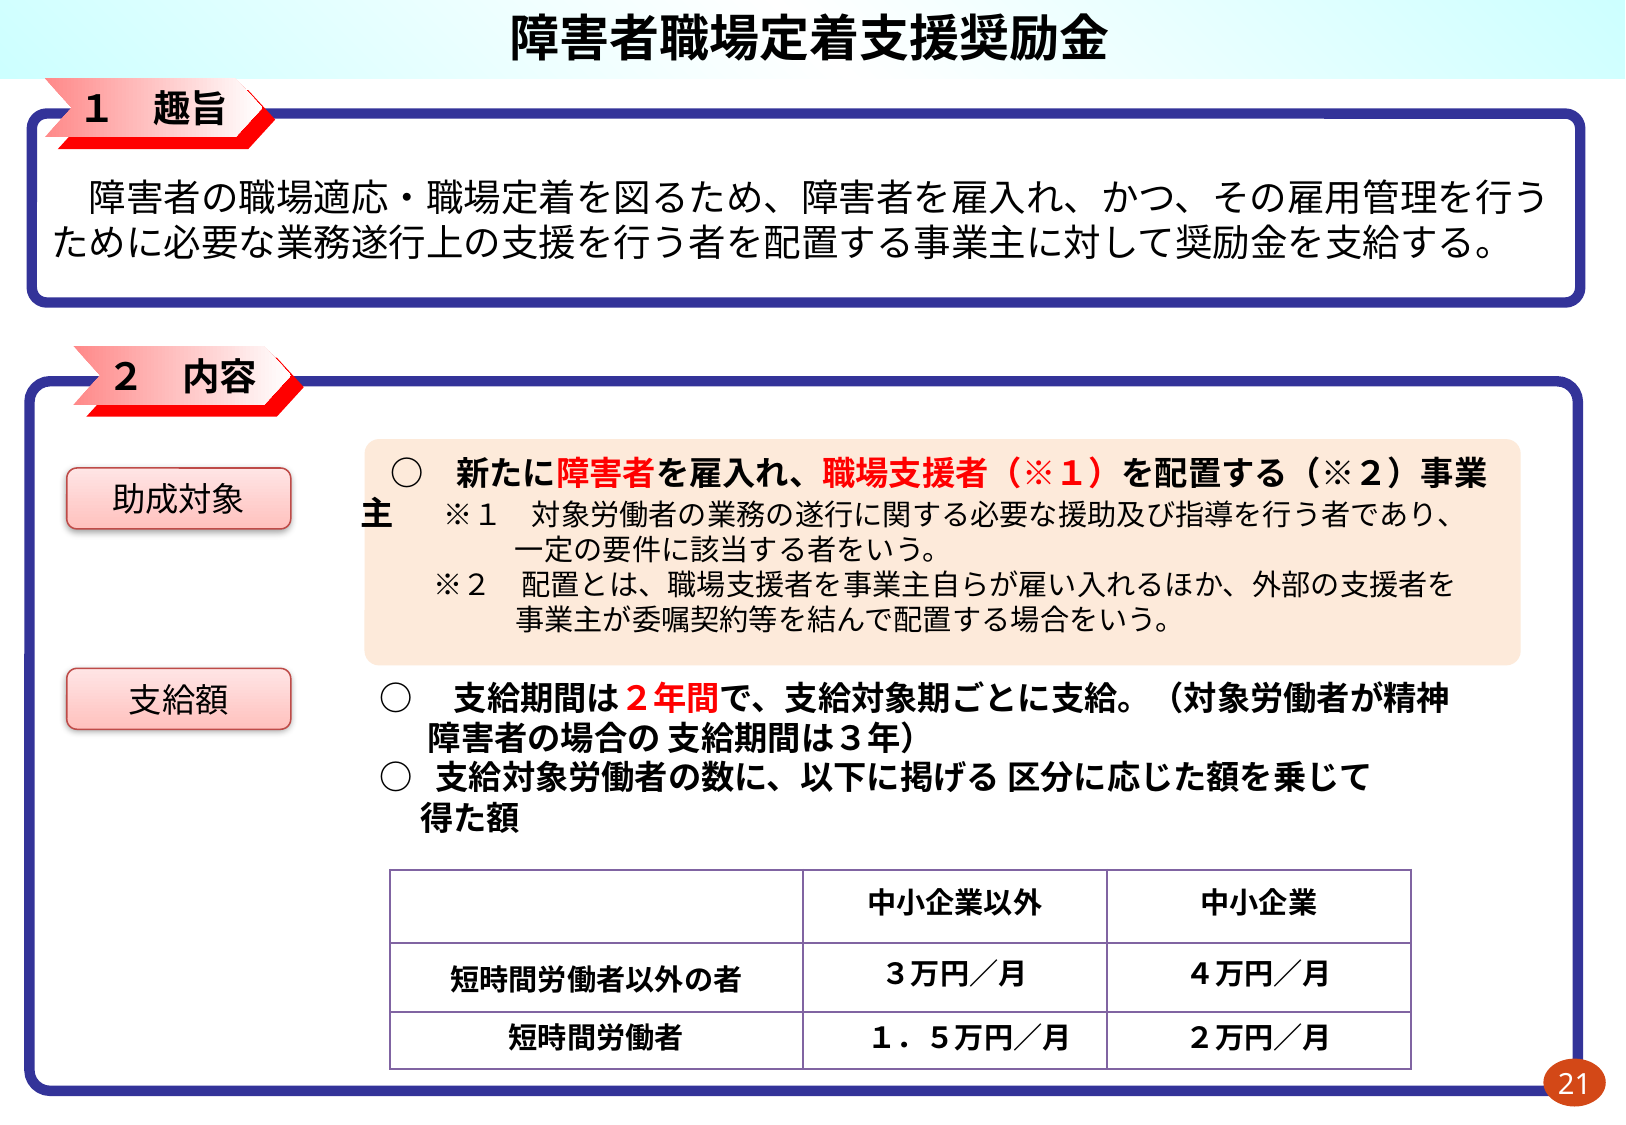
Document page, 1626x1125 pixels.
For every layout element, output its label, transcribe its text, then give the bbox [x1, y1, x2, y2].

text_box 助成対象 [65, 467, 292, 530]
table_header [391, 871, 802, 942]
table_cell １．５万円／月 [804, 1013, 1106, 1068]
table_cell ３万円／月 [804, 944, 1106, 1011]
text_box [44, 77, 276, 150]
text_box ○ 支給期間は２年間で、支給対象期ごとに支給。（対象労働者が精神 障害者の場合の 支給期間は３年） ○ 支給対象労働者の数に、以下に掲げる 区分に応じた額を乗じて 得た額 [364, 669, 1521, 844]
table_header 中小企業 [1108, 871, 1410, 942]
table_cell 短時間労働者以外の者 [391, 944, 802, 1011]
text_box 障害者の職場適応・職場定着を図るため、障害者を雇入れ、かつ、その雇用管理を行うために必要な業務遂行上の支援を行う者を配置する事業主に対して奨励金を支給する。 [31, 113, 1581, 303]
text_box ※１ 対象労働者の業務の遂行に関する必要な援助及び指導を行う者であり、 一定の要件に該当する者をいう。 ※２ 配置とは、職場支援者を事業主自らが雇い入れるほか、外部の支援者を 事業主が委嘱契約等を結んで配置する場合をいう。 [365, 436, 1520, 444]
text_box ※１ 対象労働者の業務の遂行に関する必要な援助及び指導を行う者であり、 一定の要件に該当する者をいう。 ※２ 配置とは、職場支援者を事業主自らが雇い入れるほか、外部の支援者を 事業主が委嘱契約等を結んで配置する場合をいう。 [362, 515, 1523, 668]
title 障害者職場定着支援奨励金 [0, 0, 1625, 79]
text_box 支給額 [65, 667, 292, 731]
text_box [73, 345, 304, 417]
table_header 中小企業以外 [804, 871, 1106, 942]
table_cell ２万円／月 [1108, 1013, 1410, 1068]
text_box ○ 新たに障害者を雇入れ、職場支援者（※１）を配置する（※２）事業主 [346, 444, 1530, 515]
table_cell 短時間労働者 [391, 1013, 802, 1068]
text_box [29, 381, 1578, 1091]
text_box 21 [1543, 1058, 1606, 1107]
table_cell ４万円／月 [1108, 944, 1410, 1011]
